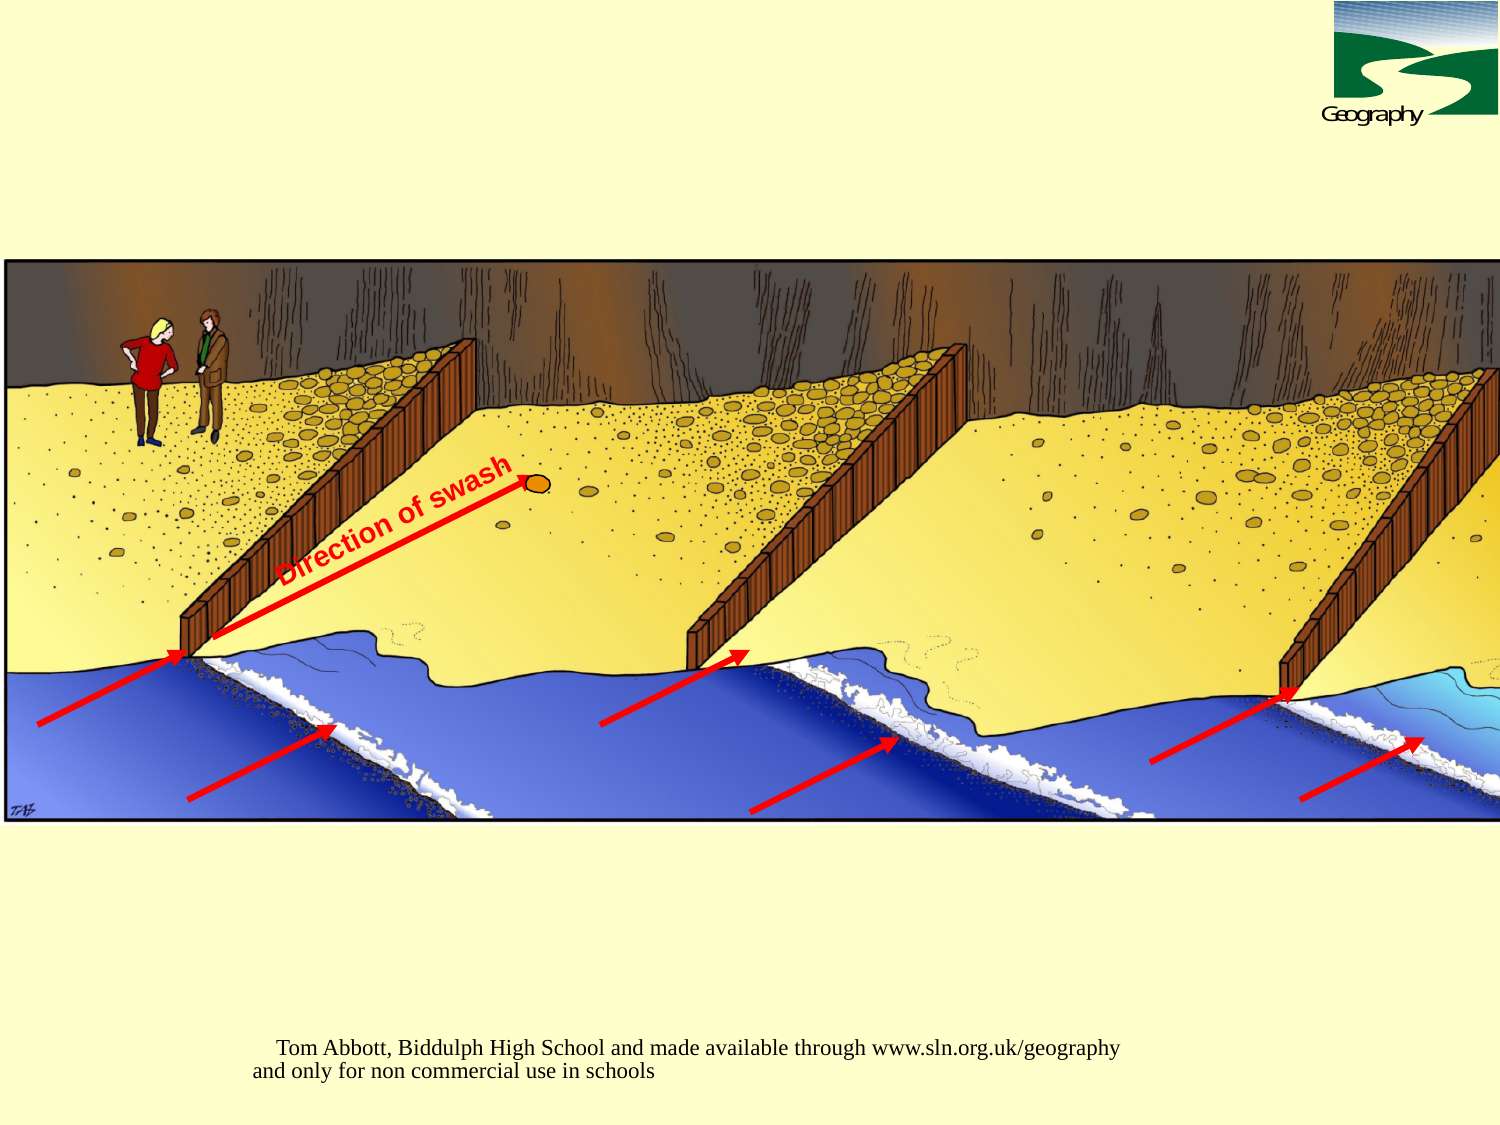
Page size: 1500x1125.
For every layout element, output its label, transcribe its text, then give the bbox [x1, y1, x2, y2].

picture [0, 259, 1500, 825]
footer  Tom Abbott, Biddulph High School and made available through www.sln.org.uk/geography and only for non commercial use in schools [237, 1025, 1150, 1100]
